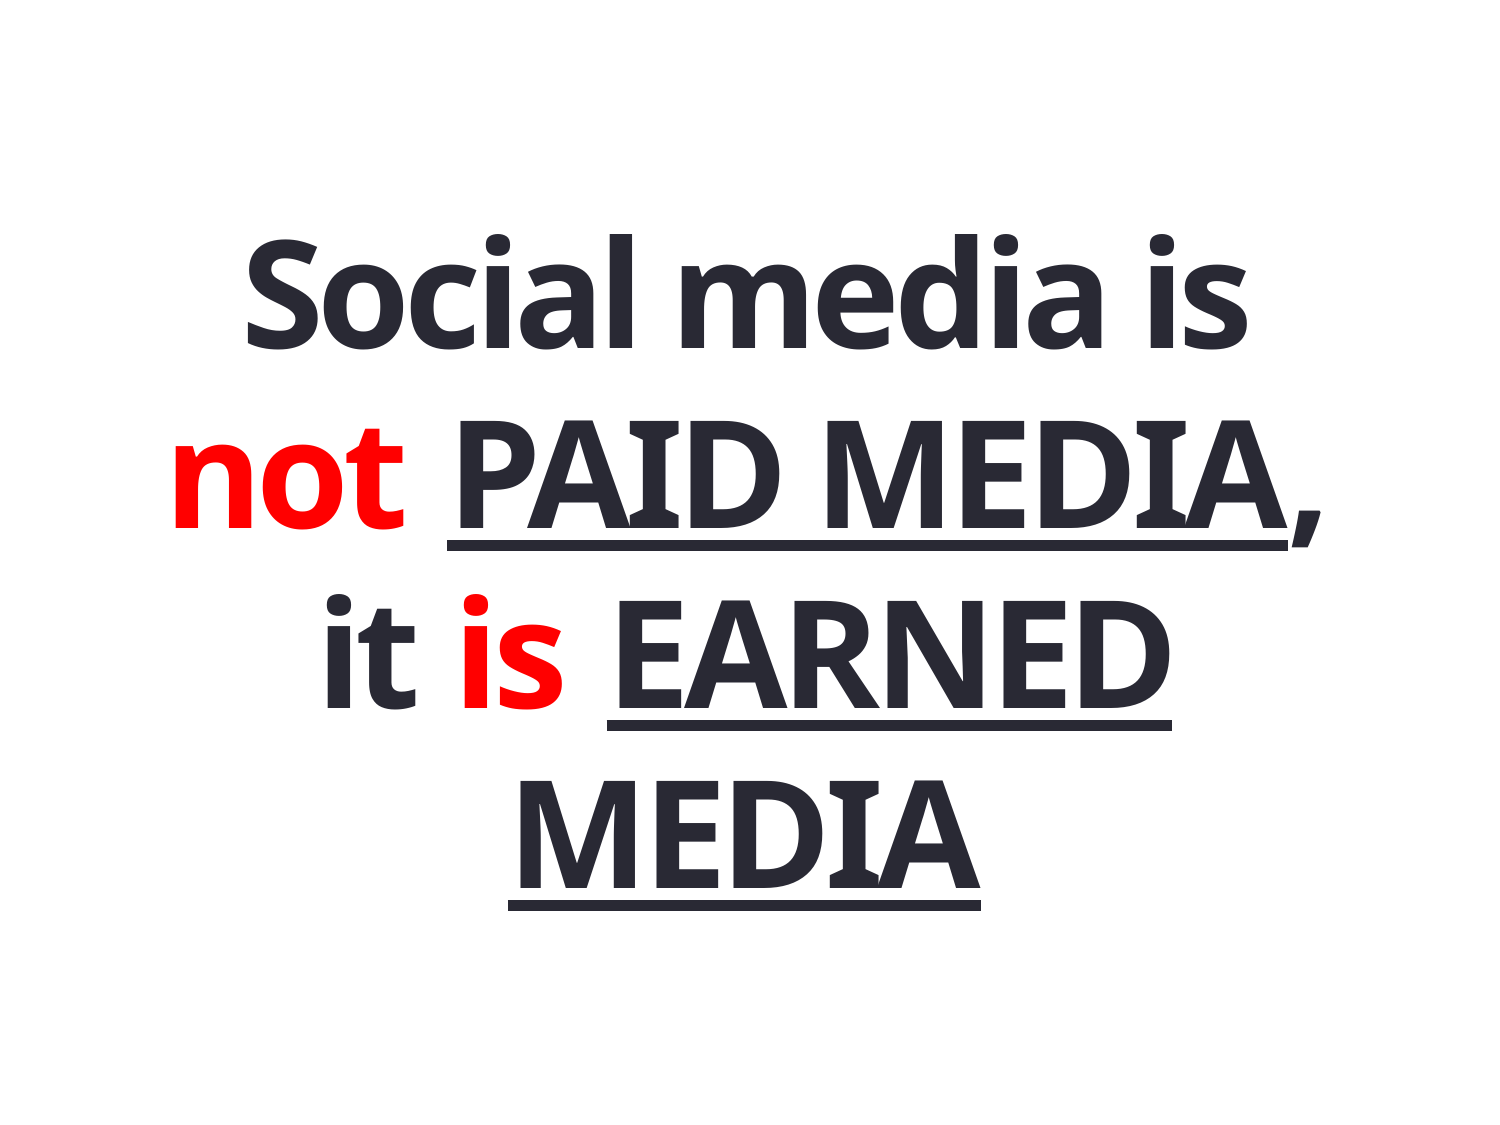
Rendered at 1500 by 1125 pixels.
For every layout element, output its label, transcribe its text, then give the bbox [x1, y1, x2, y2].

text_box Social media is not PAID MEDIA, it is EARNED MEDIA [141, 191, 1348, 927]
